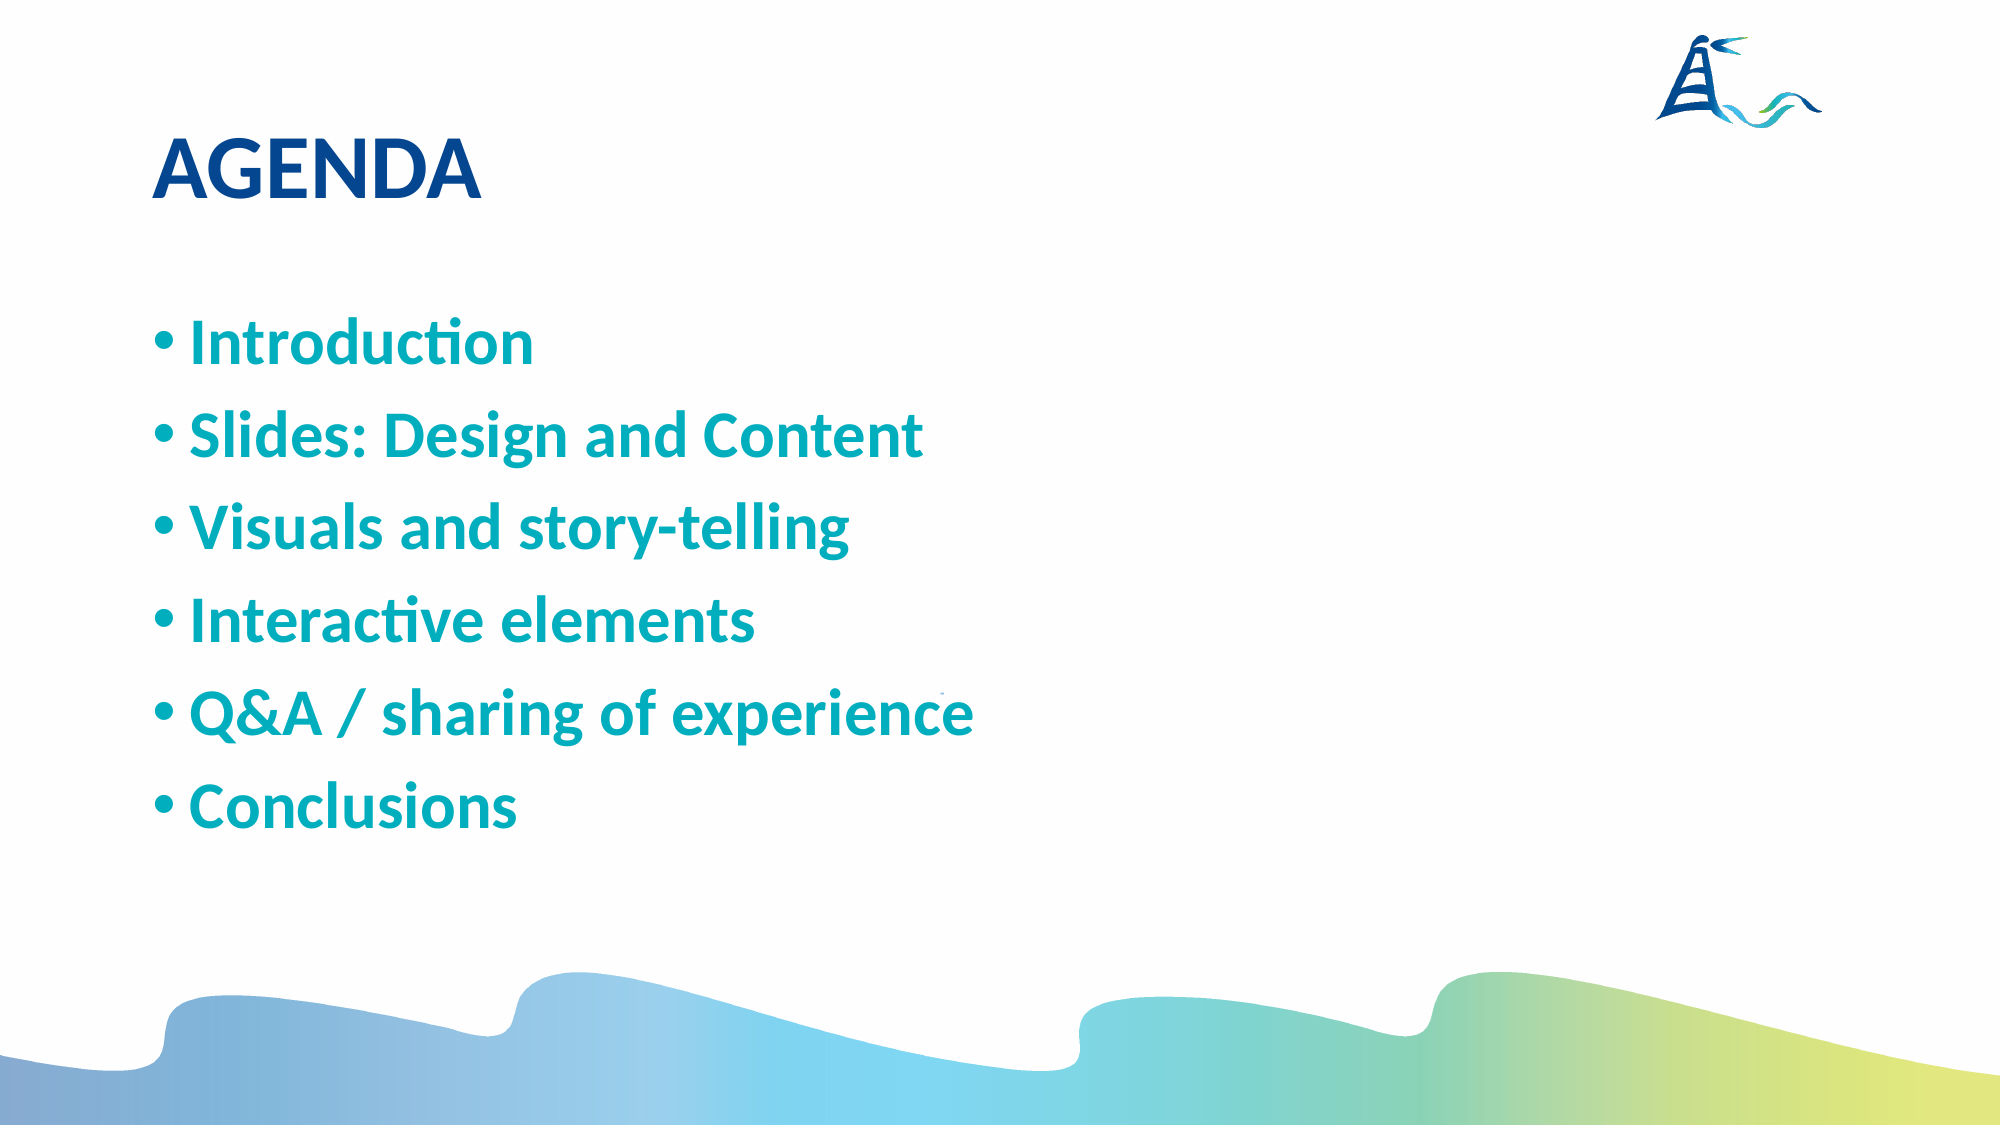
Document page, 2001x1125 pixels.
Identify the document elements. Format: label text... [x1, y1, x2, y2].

title AGENDA [137, 59, 1863, 278]
list Introduction Slides: Design and Content Visuals and story-telling Interactive elements Q&A / sharing of experience Conclusions [137, 299, 1863, 1014]
picture [1655, 35, 1822, 59]
